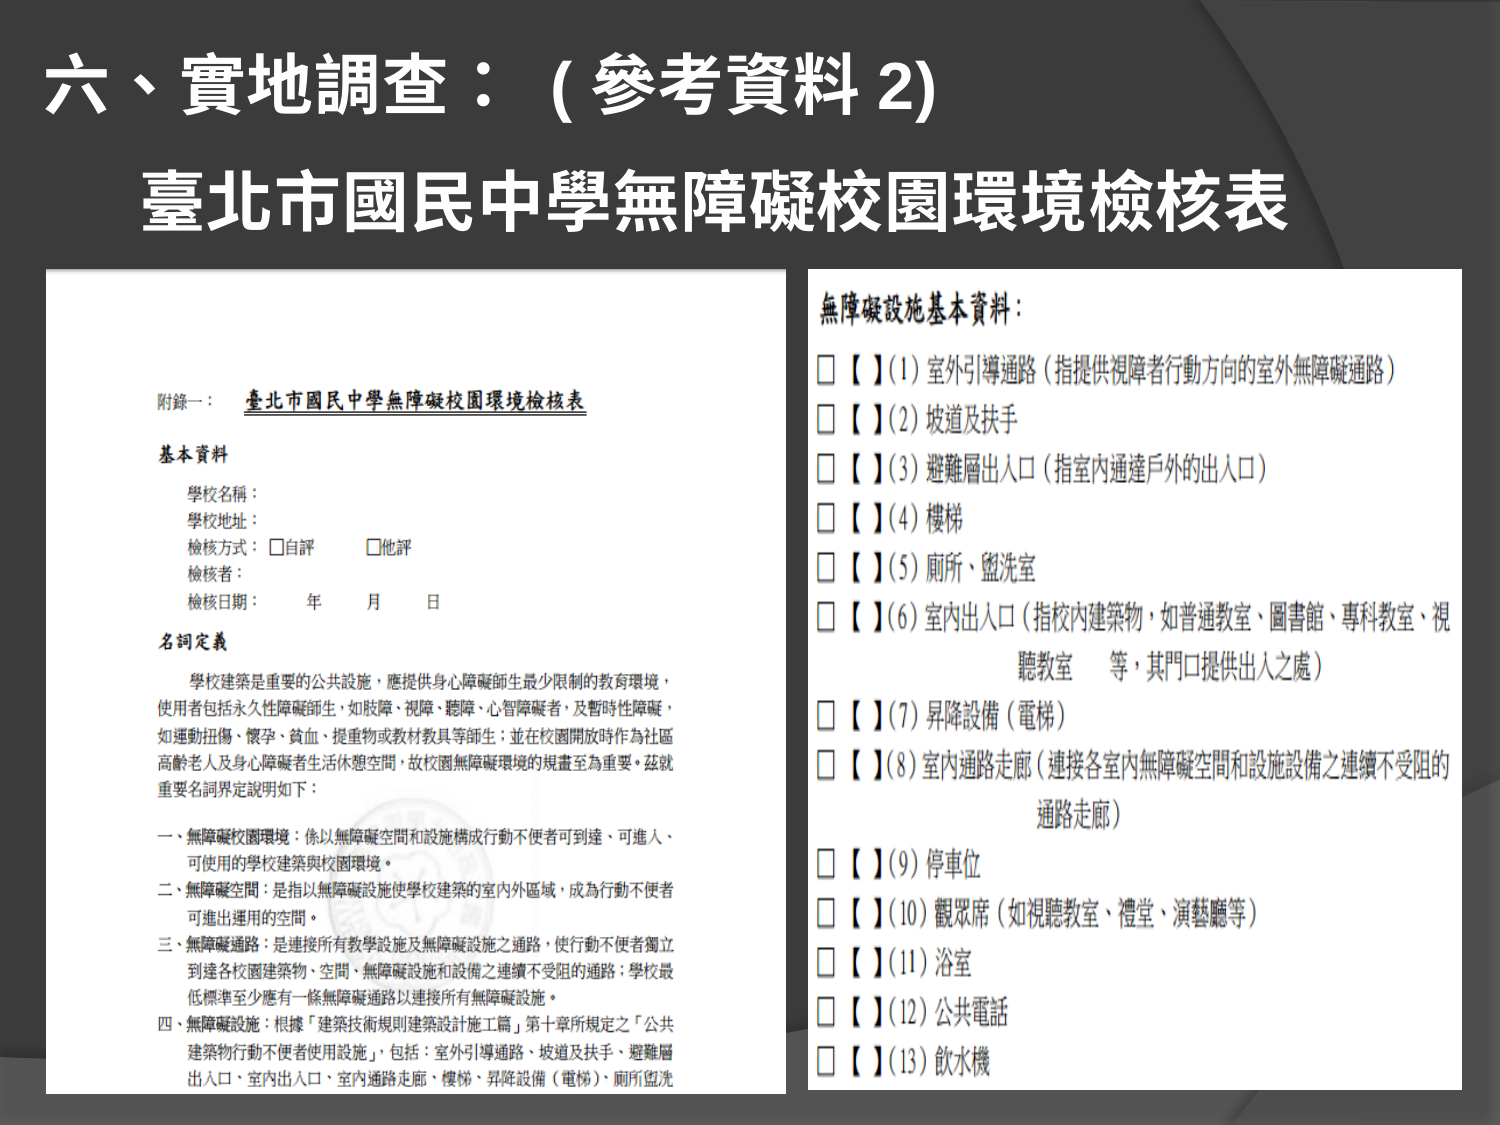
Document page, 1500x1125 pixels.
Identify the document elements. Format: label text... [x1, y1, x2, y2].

picture [46, 269, 786, 1094]
picture [808, 269, 1462, 1091]
text_box 臺北市國民中學無障礙校園環境檢核表 [124, 152, 1323, 247]
text_box 六、實地調查： (參考資料2) [28, 35, 953, 130]
